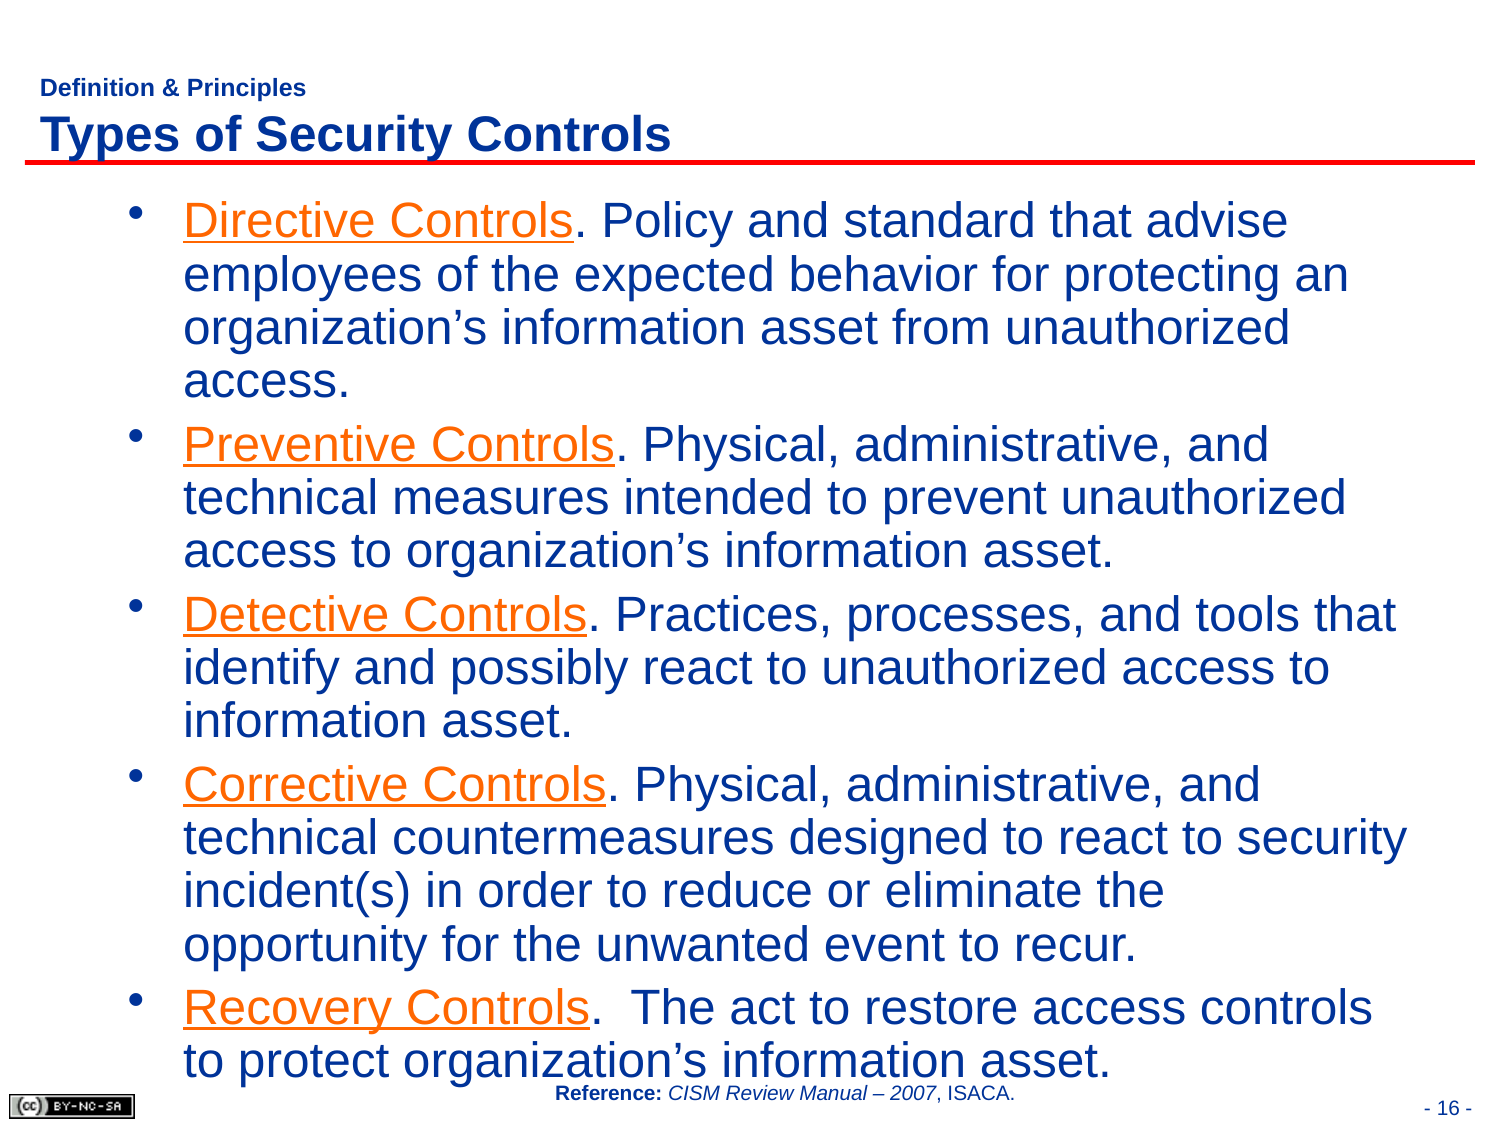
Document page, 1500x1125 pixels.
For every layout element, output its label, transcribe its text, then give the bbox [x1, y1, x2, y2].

picture [9, 1094, 135, 1119]
list Directive Controls. Policy and standard that advise employees of the expected behavior for protecting an organization’s information asset from unauthorized access. Preventive Controls. Physical, administrative, and technical measures intended to prevent unauthorized access to organization’s information asset. Detective Controls. Practices, processes, and tools that identify and possibly react to unauthorized access to information asset. Corrective Controls. Physical, administrative, and technical countermeasures designed to react to security incident(s) in order to reduce or eliminate the opportunity for the unwanted event to recur. Recovery Controls. The act to restore access controls to protect organization’s information asset. [112, 187, 1438, 1101]
slide_number - 16 - [1287, 1087, 1488, 1125]
text_box Reference: CISM Review Manual – 2007, ISACA. [540, 1072, 1031, 1112]
title Definition & Principles Types of Security Controls [24, 0, 1476, 169]
